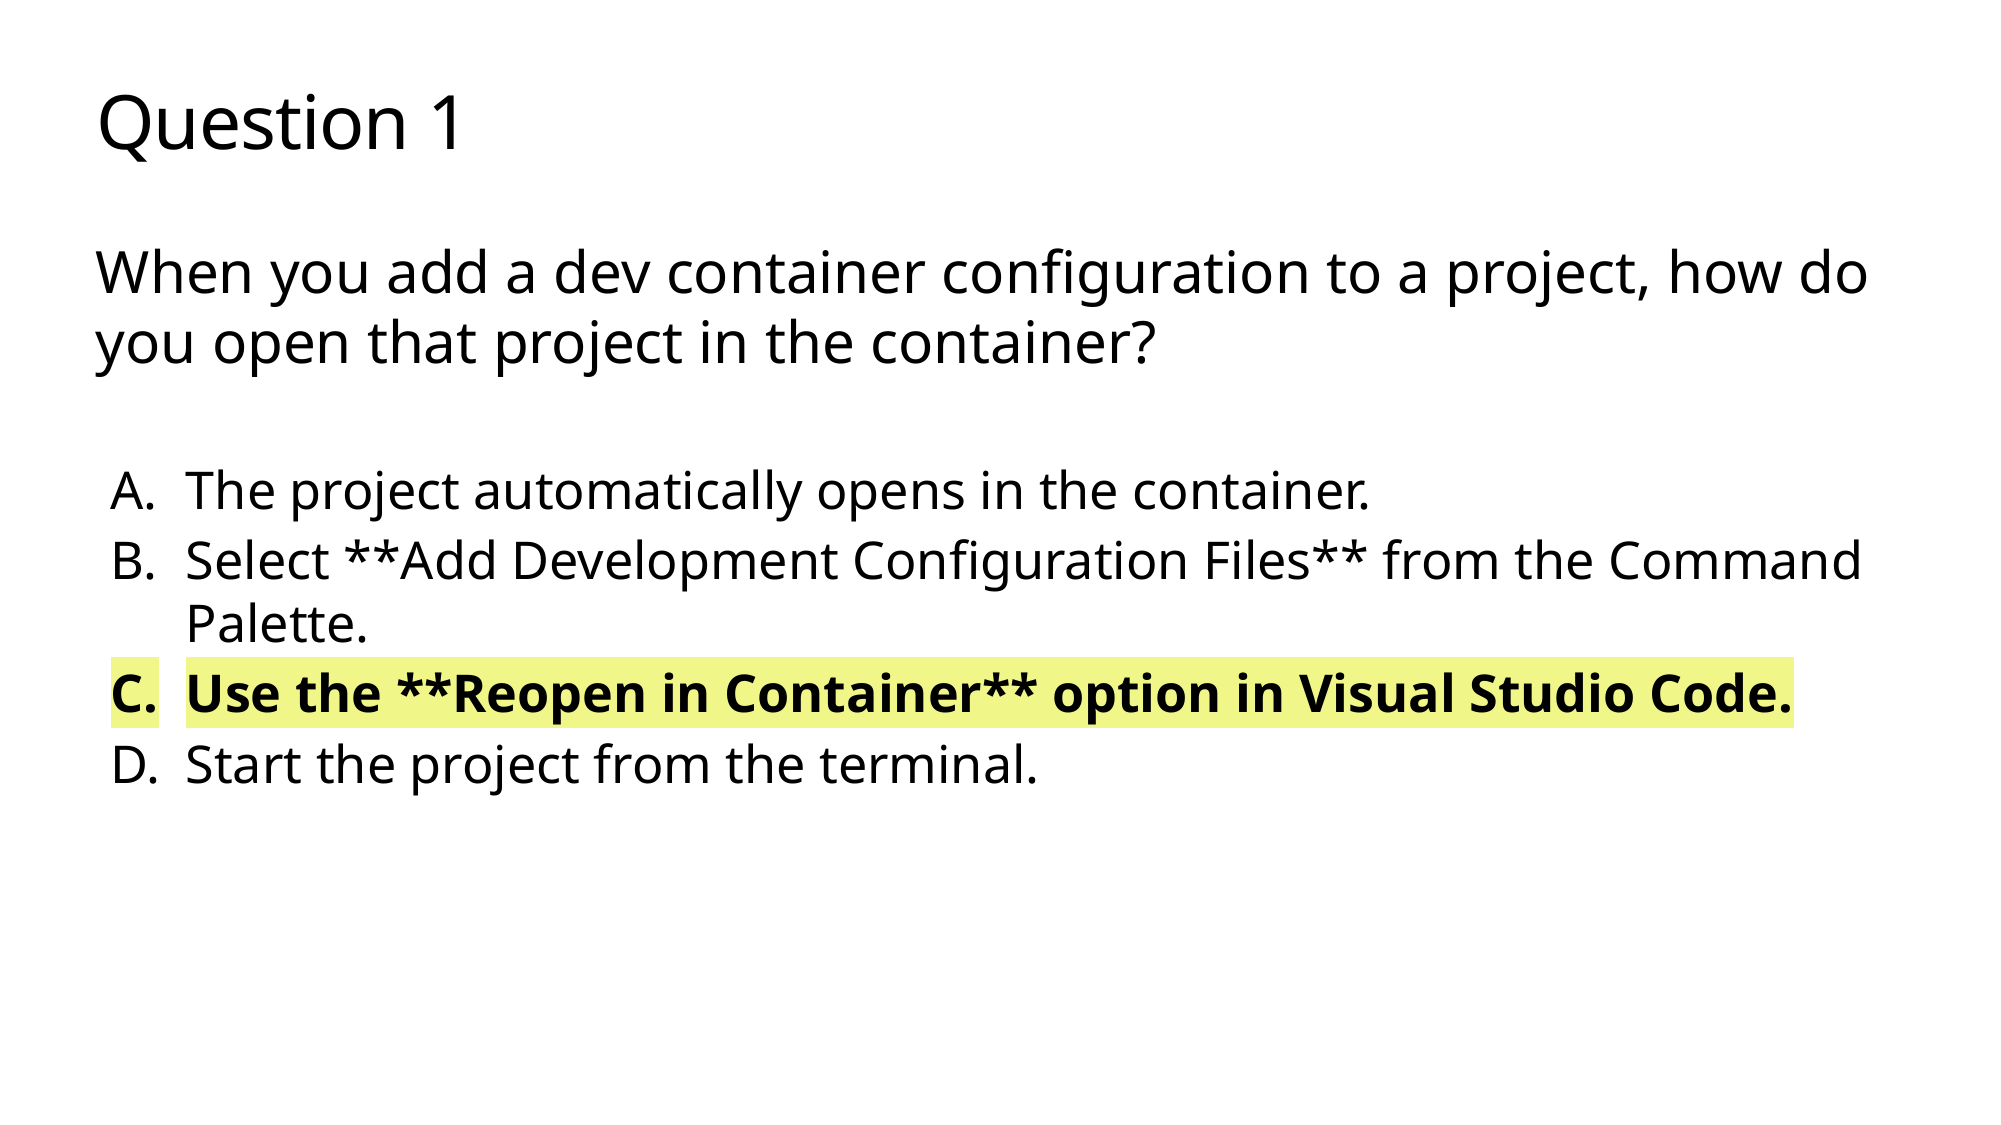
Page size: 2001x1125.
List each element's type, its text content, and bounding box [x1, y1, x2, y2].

list When you add a dev container configuration to a project, how do you open that project in the container? [95, 235, 1904, 376]
text_box The project automatically opens in the container. Select **Add Development Configuration Files** from the Command Palette. Use the **Reopen in Container** option in Visual Studio Code. Start the project from the terminal. [95, 449, 1905, 1051]
title Question 1 [96, 75, 1904, 165]
